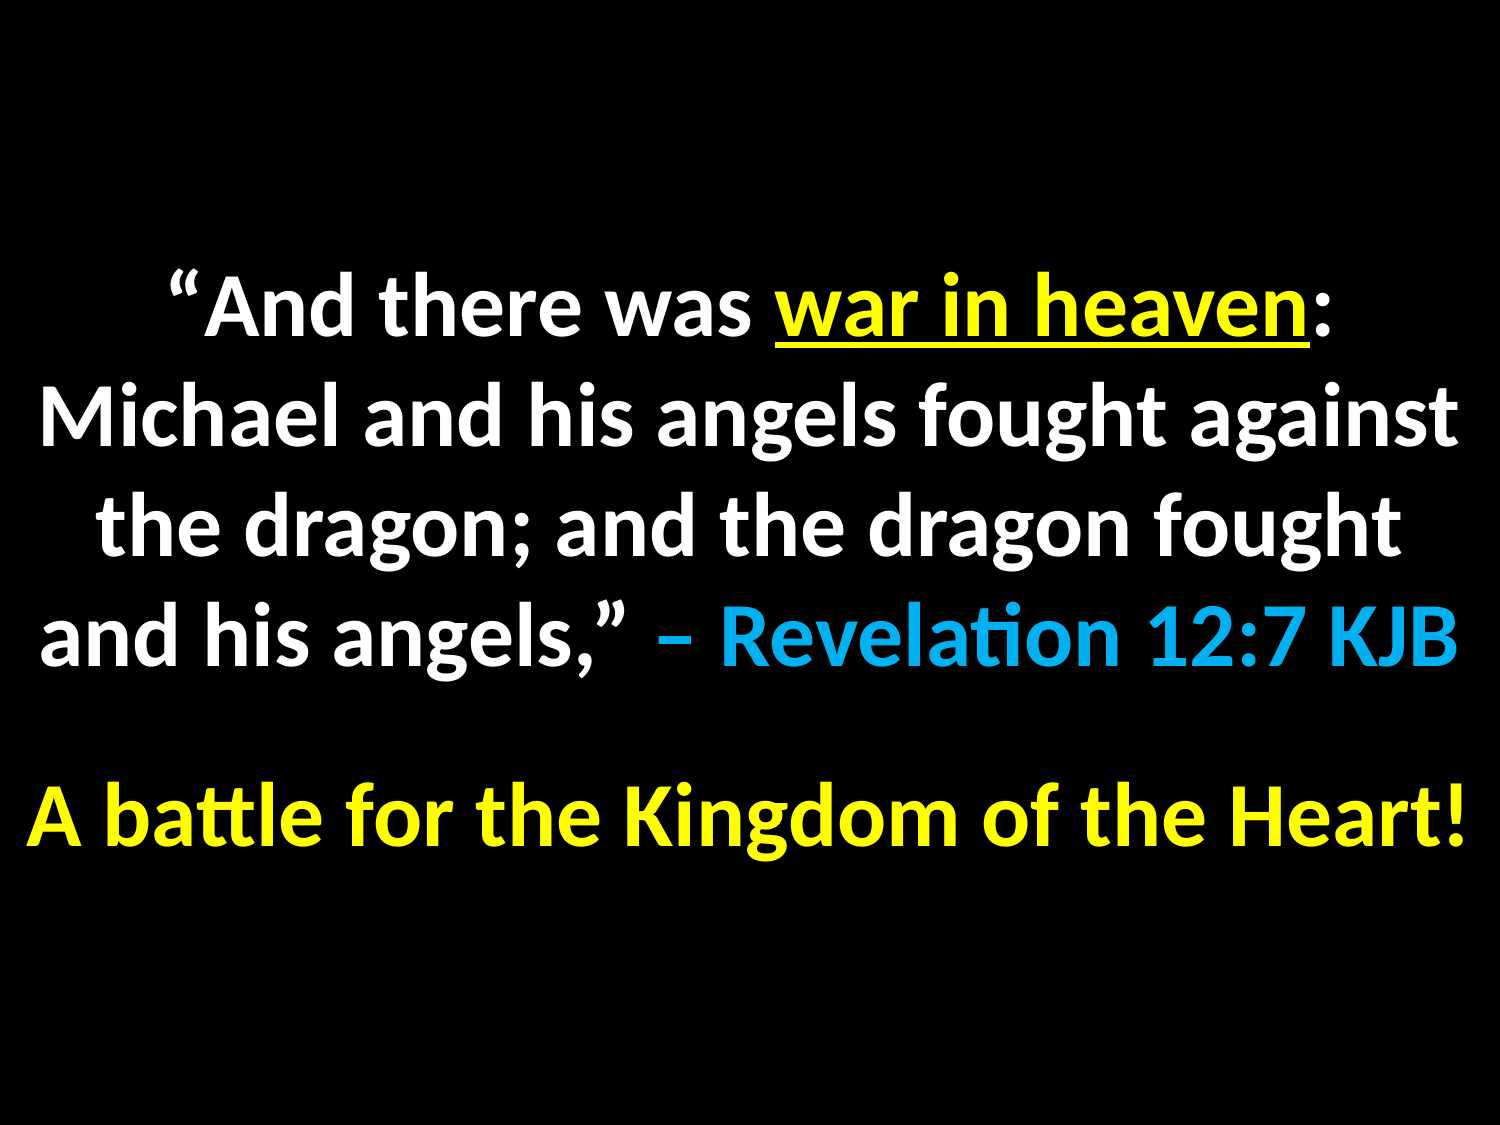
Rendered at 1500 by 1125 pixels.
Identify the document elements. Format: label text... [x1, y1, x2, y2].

text_box “And there was war in heaven: Michael and his angels fought against the dragon; and the dragon fought and his angels,” – Revelation 12:7 KJB A battle for the Kingdom of the Heart! [0, 237, 1500, 873]
